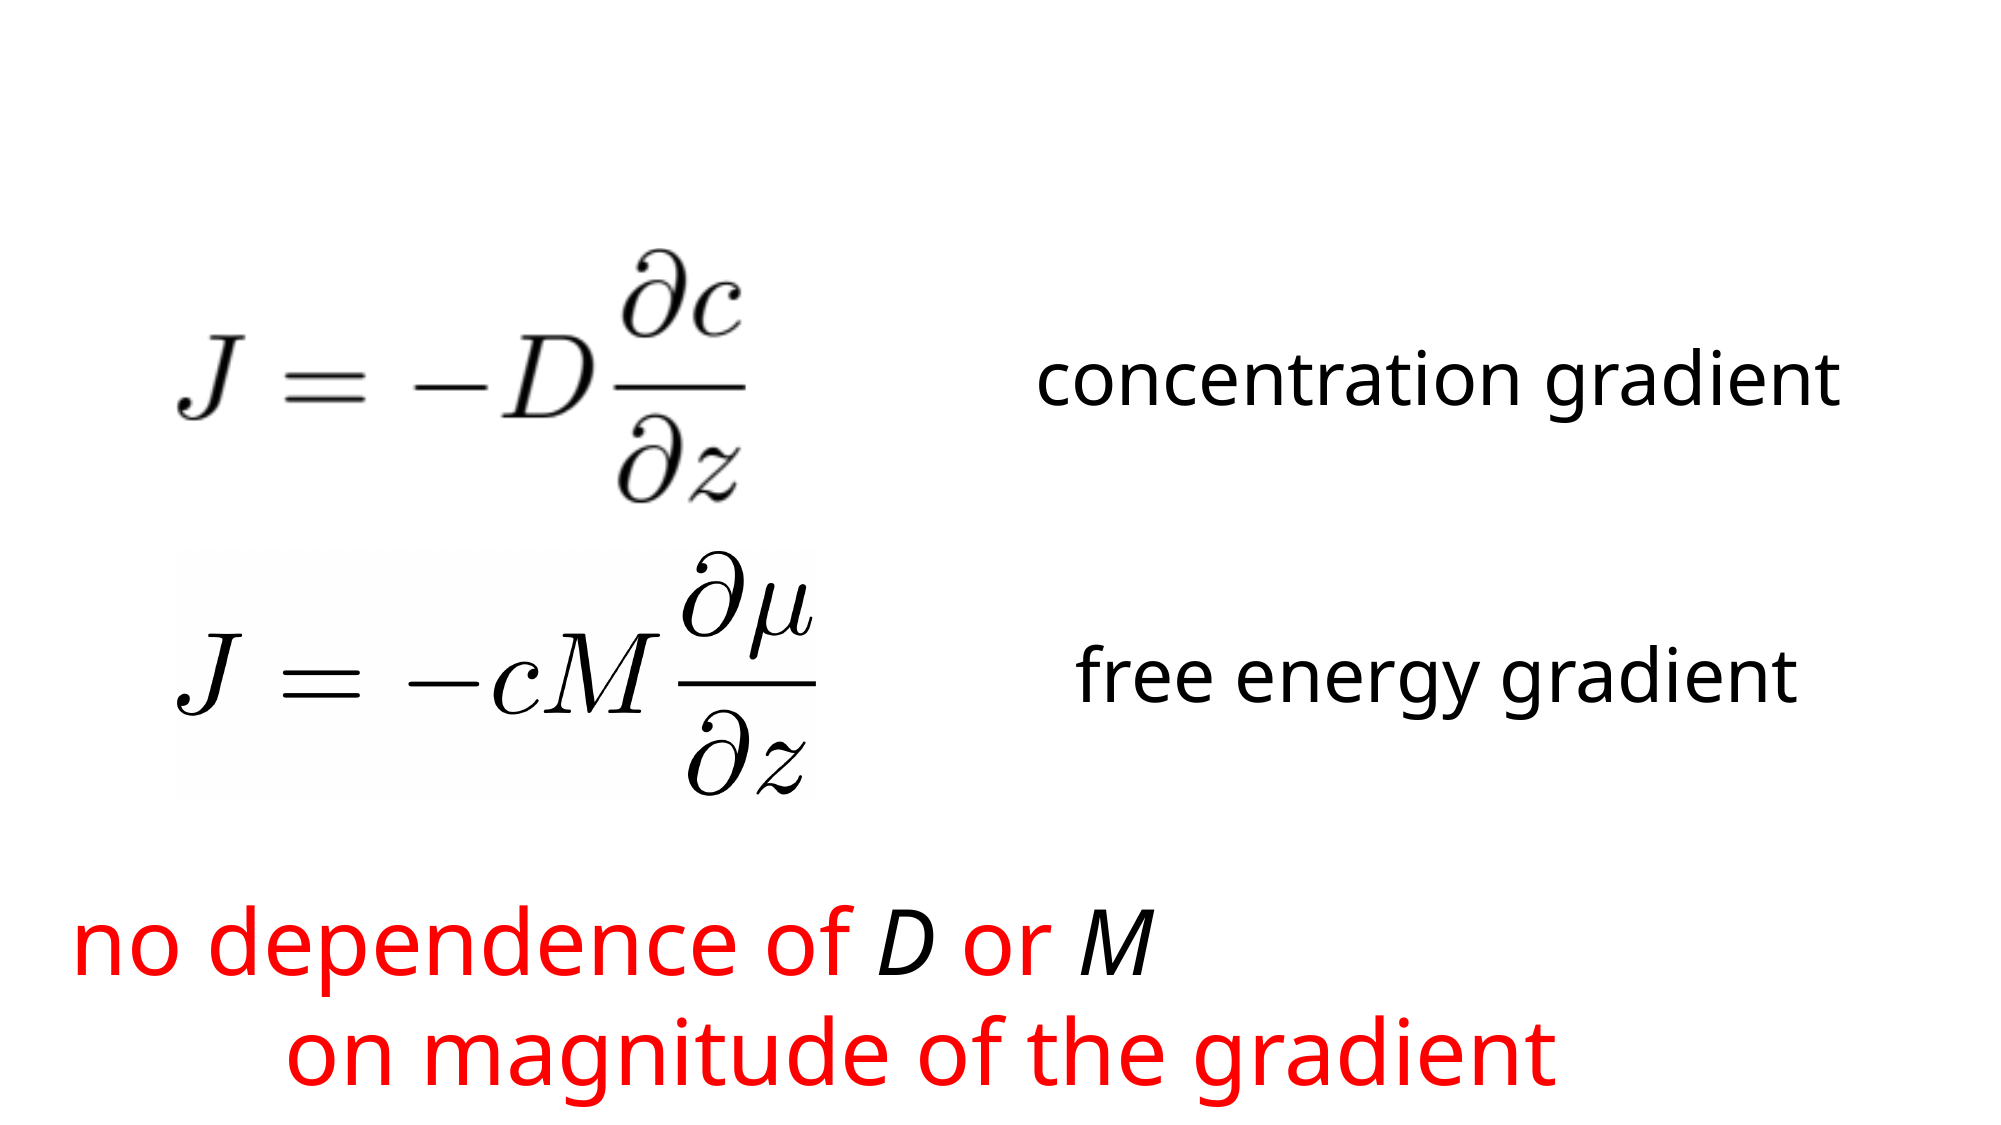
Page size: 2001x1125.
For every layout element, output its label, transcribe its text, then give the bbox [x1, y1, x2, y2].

text_box concentration gradient [1020, 322, 1857, 428]
text_box no dependence of D or M on magnitude of the gradient [56, 876, 1907, 1112]
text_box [175, 247, 817, 798]
text_box free energy gradient [1060, 619, 1814, 725]
